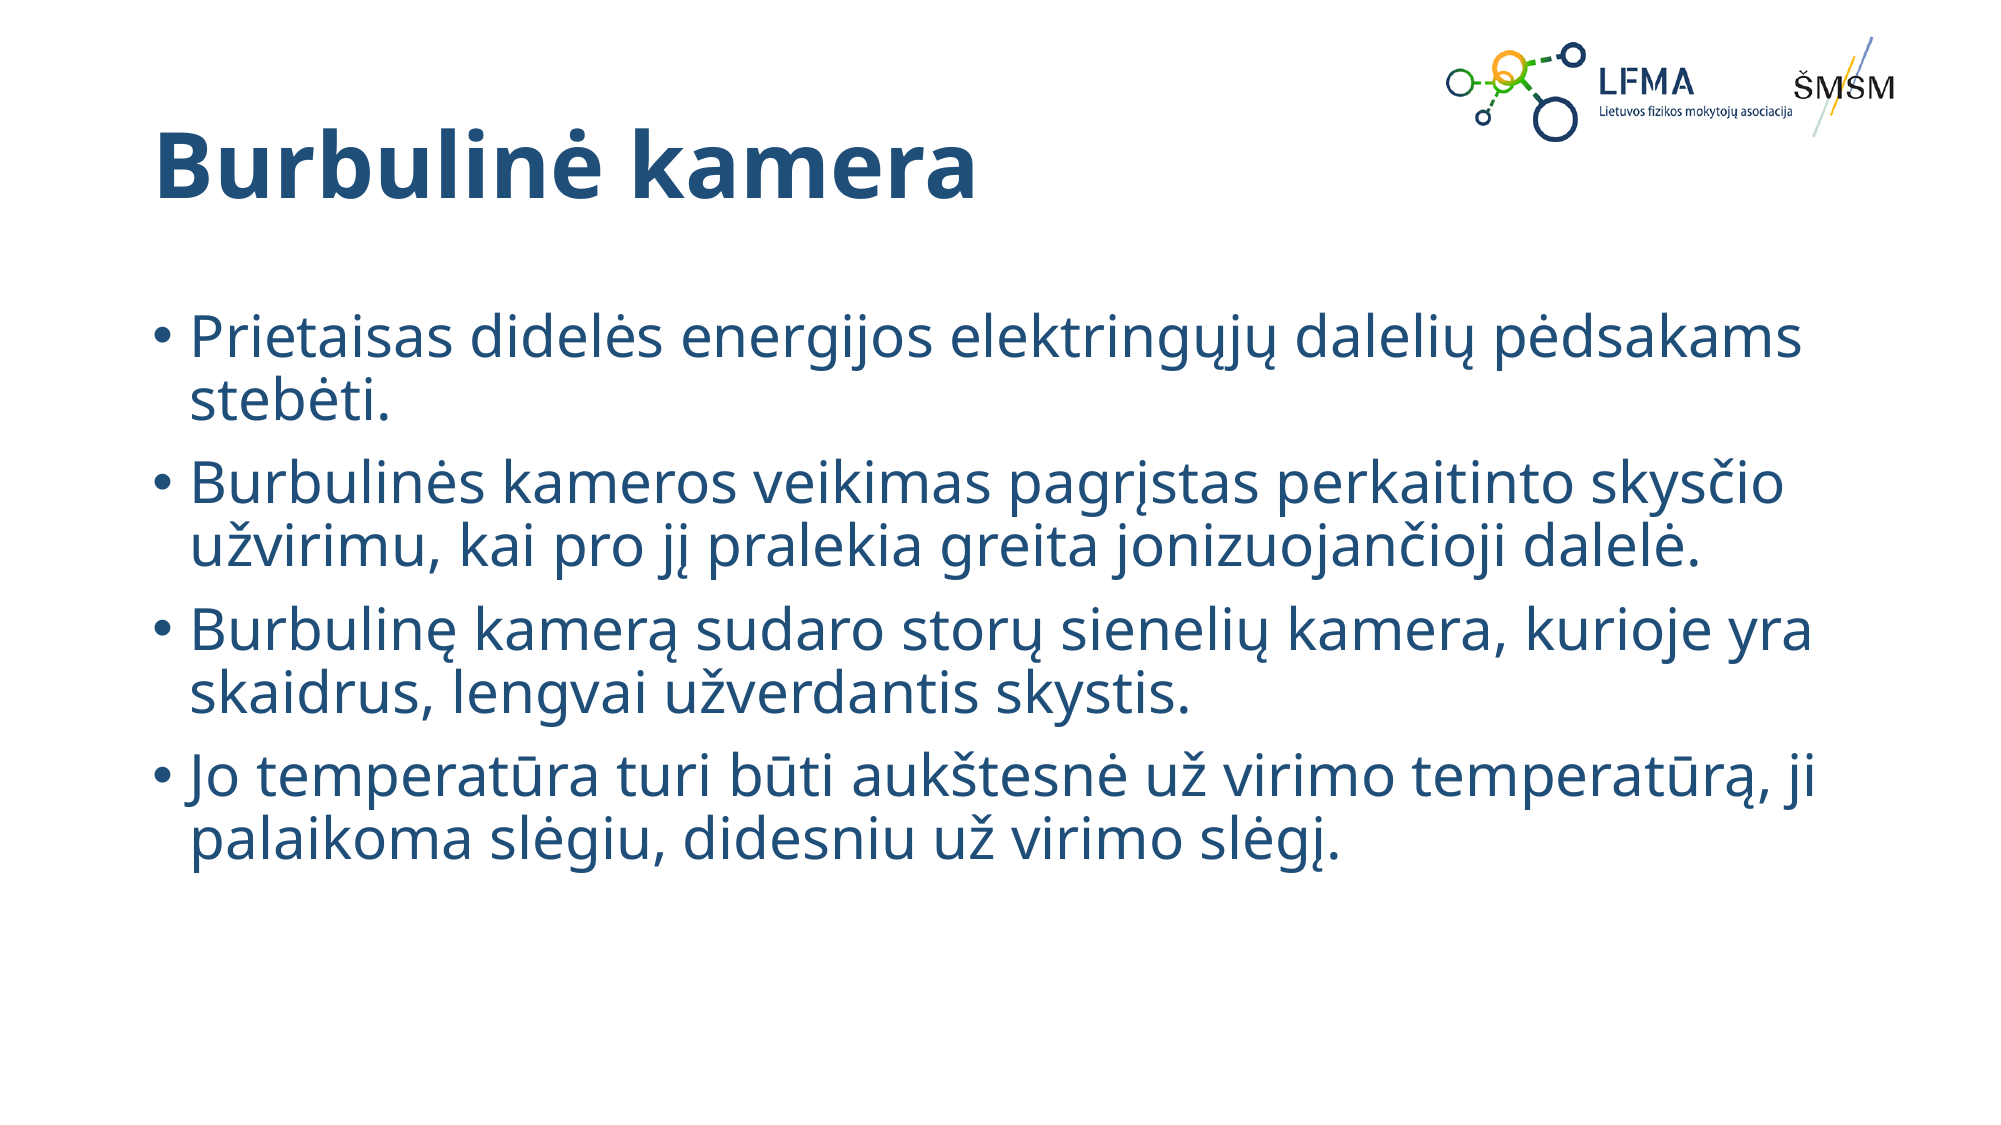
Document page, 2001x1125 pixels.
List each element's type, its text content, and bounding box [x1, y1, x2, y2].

list Prietaisas didelės energijos elektringųjų dalelių pėdsakams stebėti. Burbulinės kameros veikimas pagrįstas perkaitinto skysčio užvirimu, kai pro jį pralekia greita jonizuojančioji dalelė. Burbulinę kamerą sudaro storų sienelių kamera, kurioje yra skaidrus, lengvai užverdantis skystis. Jo temperatūra turi būti aukštesnė už virimo temperatūrą, ji palaikoma slėgiu, didesniu už virimo slėgį. [137, 299, 1863, 1014]
picture [1446, 19, 1943, 159]
title Burbulinė kamera [137, 59, 1369, 278]
